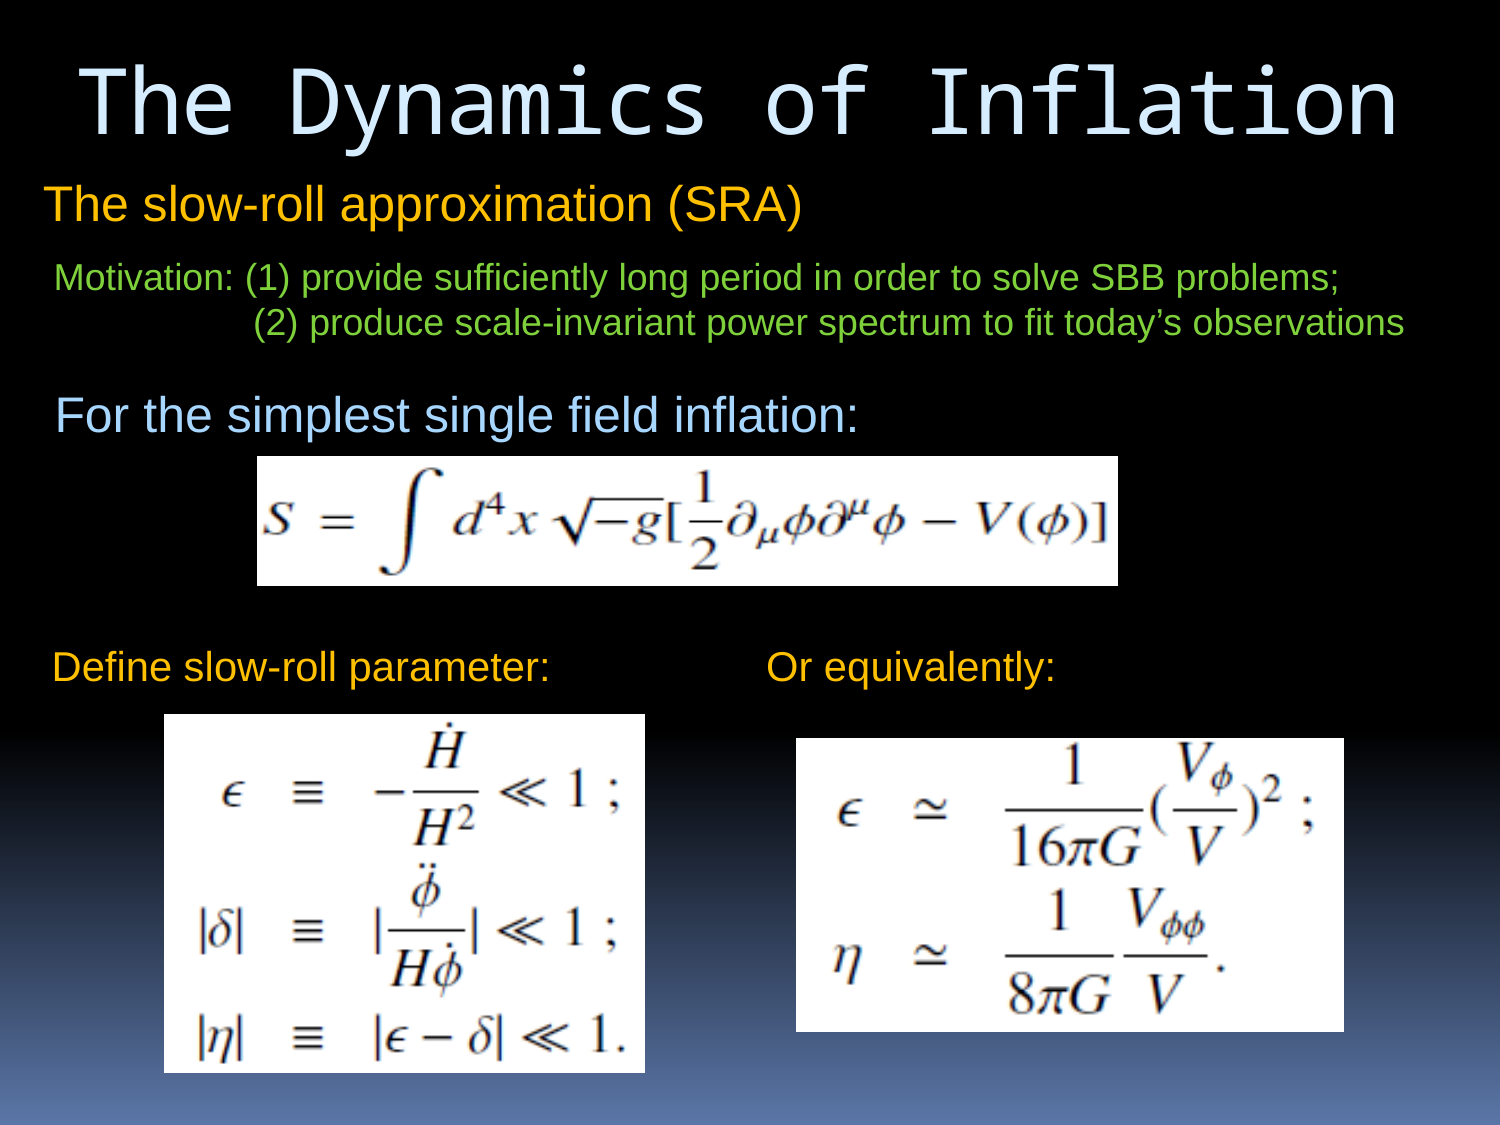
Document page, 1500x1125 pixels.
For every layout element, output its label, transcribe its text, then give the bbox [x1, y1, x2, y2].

text_box Define slow-roll parameter: [36, 632, 566, 698]
text_box Motivation: (1) provide sufficiently long period in order to solve SBB problems; (2) produce scale-invariant power spectrum to fit today’s observations [38, 246, 1420, 351]
picture [257, 456, 1118, 587]
text_box For the simplest single field inflation: [39, 374, 875, 450]
text_box Or equivalently: [751, 632, 1072, 698]
picture [163, 714, 645, 1074]
text_box The slow-roll approximation (SRA) [28, 163, 819, 239]
picture [796, 737, 1344, 1032]
text_box The Dynamics of Inflation [58, 35, 1418, 150]
